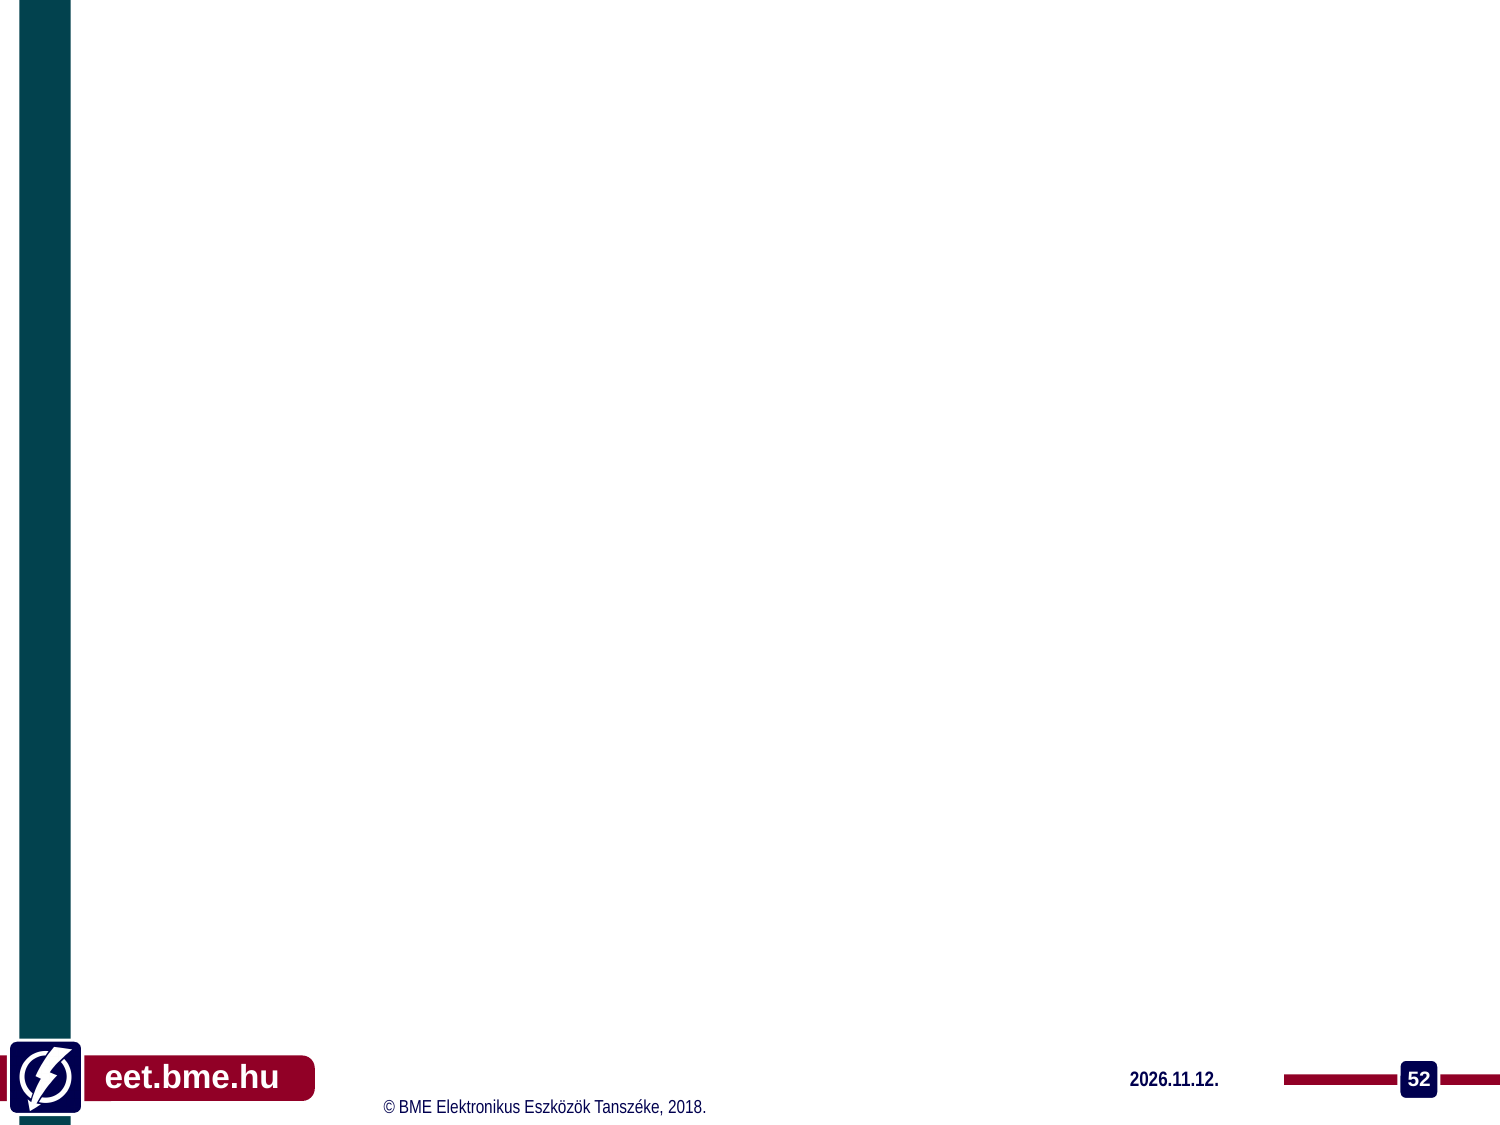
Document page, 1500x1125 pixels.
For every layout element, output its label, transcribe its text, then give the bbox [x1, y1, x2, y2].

slide_number 52 [1382, 1058, 1457, 1095]
picture [10, 1042, 81, 1112]
slide_number 2024. 11. 13. [1114, 1058, 1310, 1098]
